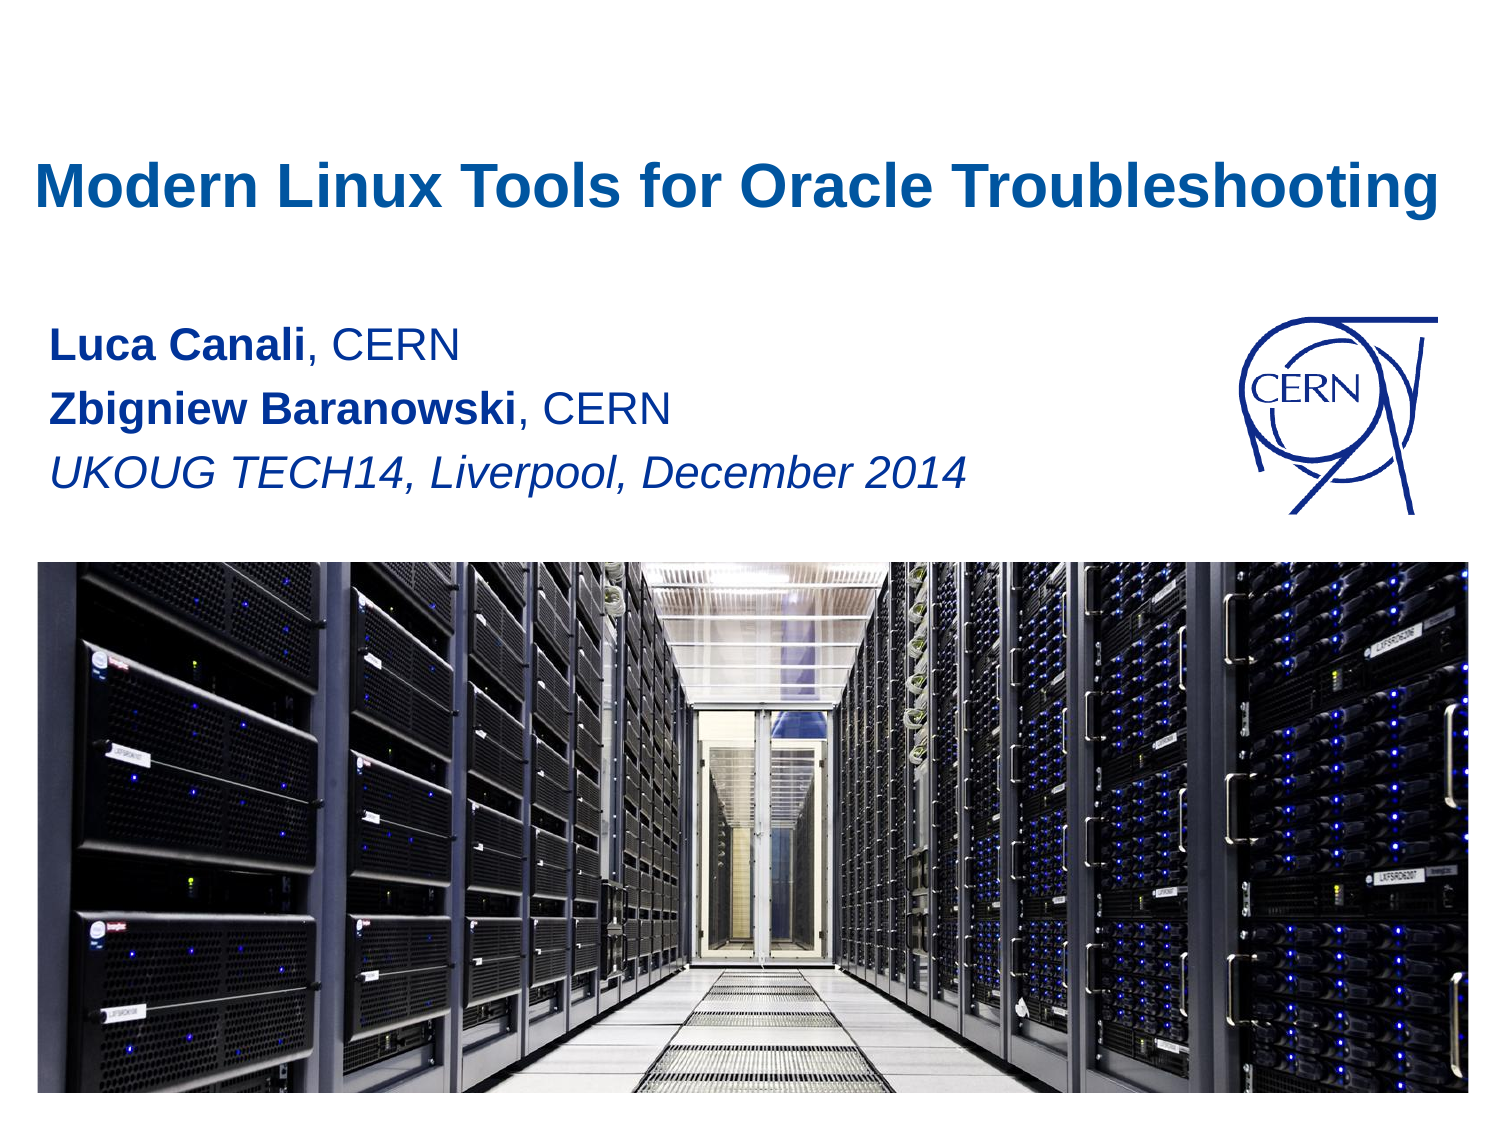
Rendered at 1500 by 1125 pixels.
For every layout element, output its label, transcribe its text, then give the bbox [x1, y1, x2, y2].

picture [37, 562, 1469, 1093]
text_box Luca Canali, CERN Zbigniew Baranowski, CERN UKOUG TECH14, Liverpool, December 2014 [34, 307, 1122, 524]
picture [1236, 314, 1438, 515]
title Modern Linux Tools for Oracle Troubleshooting [26, 100, 1480, 228]
